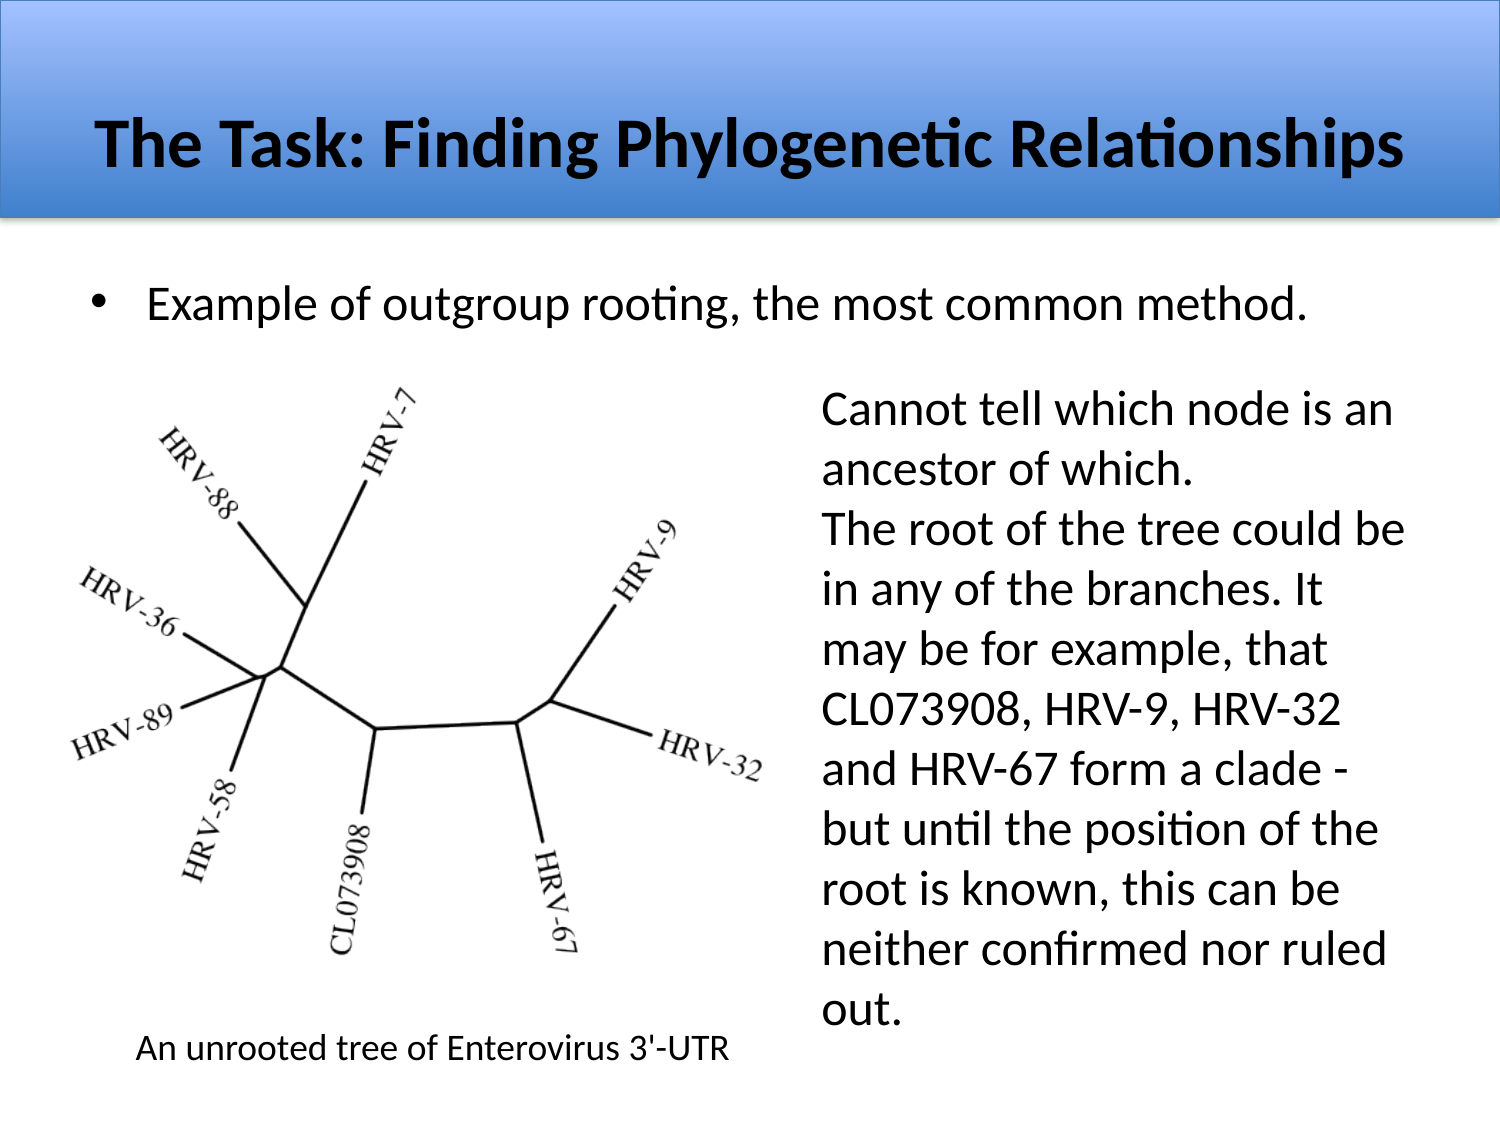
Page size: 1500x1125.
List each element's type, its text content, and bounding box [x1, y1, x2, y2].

title The Task: Finding Phylogenetic Relationships [75, 45, 1425, 233]
text_box Cannot tell which node is an ancestor of which. The root of the tree could be in any of the branches. It may be for example, that CL073908, HRV-9, HRV-32 and HRV-67 form a clade - but until the position of the root is known, this can be neither confirmed nor ruled out. [806, 368, 1425, 1044]
picture [70, 386, 765, 958]
text_box An unrooted tree of Enterovirus 3'-UTR [112, 1015, 746, 1076]
list Example of outgroup rooting, the most common method. [75, 262, 1425, 377]
